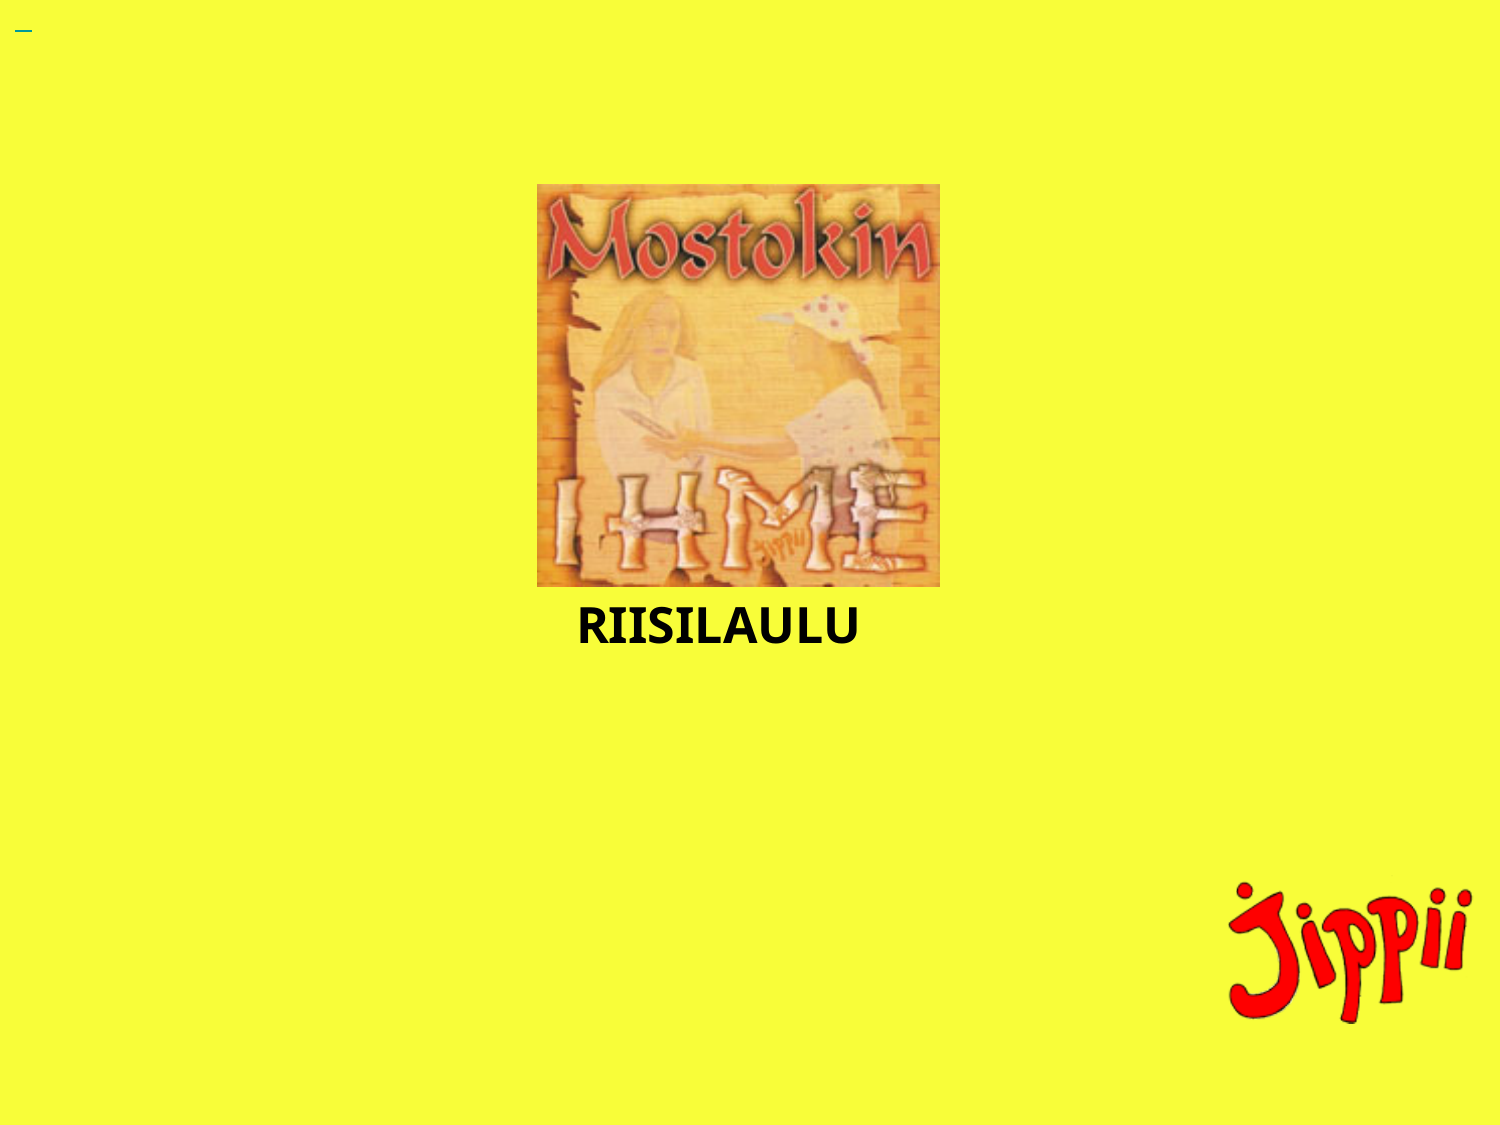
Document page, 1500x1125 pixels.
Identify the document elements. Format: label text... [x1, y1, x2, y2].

picture [537, 184, 940, 587]
text_box [0, 0, 207, 44]
text_box RIISILAULU [560, 586, 1306, 662]
picture [1218, 875, 1483, 1024]
